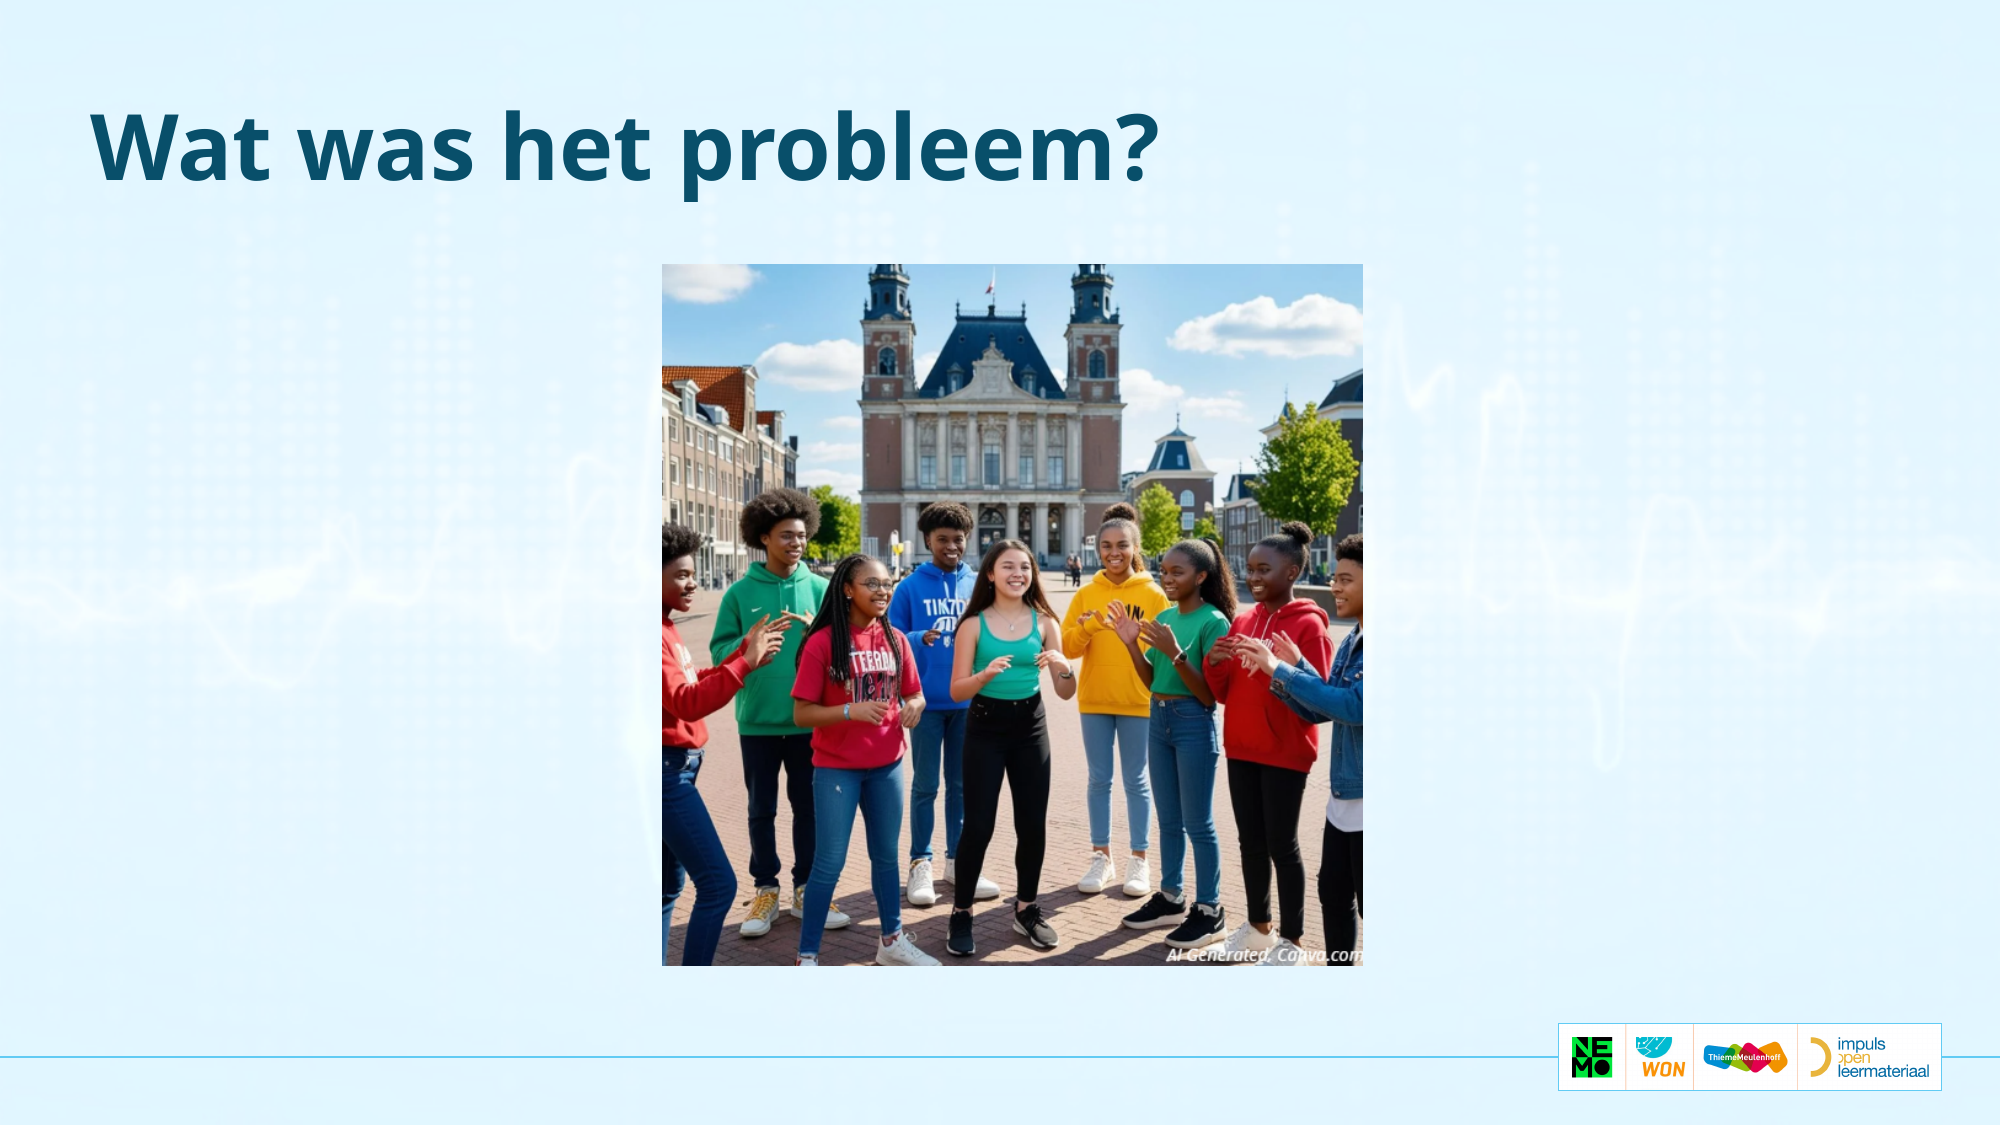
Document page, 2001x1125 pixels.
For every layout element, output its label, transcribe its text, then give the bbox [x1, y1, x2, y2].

title Wat was het probleem? [90, 89, 1910, 247]
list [662, 264, 1363, 966]
picture [1559, 1024, 1941, 1090]
